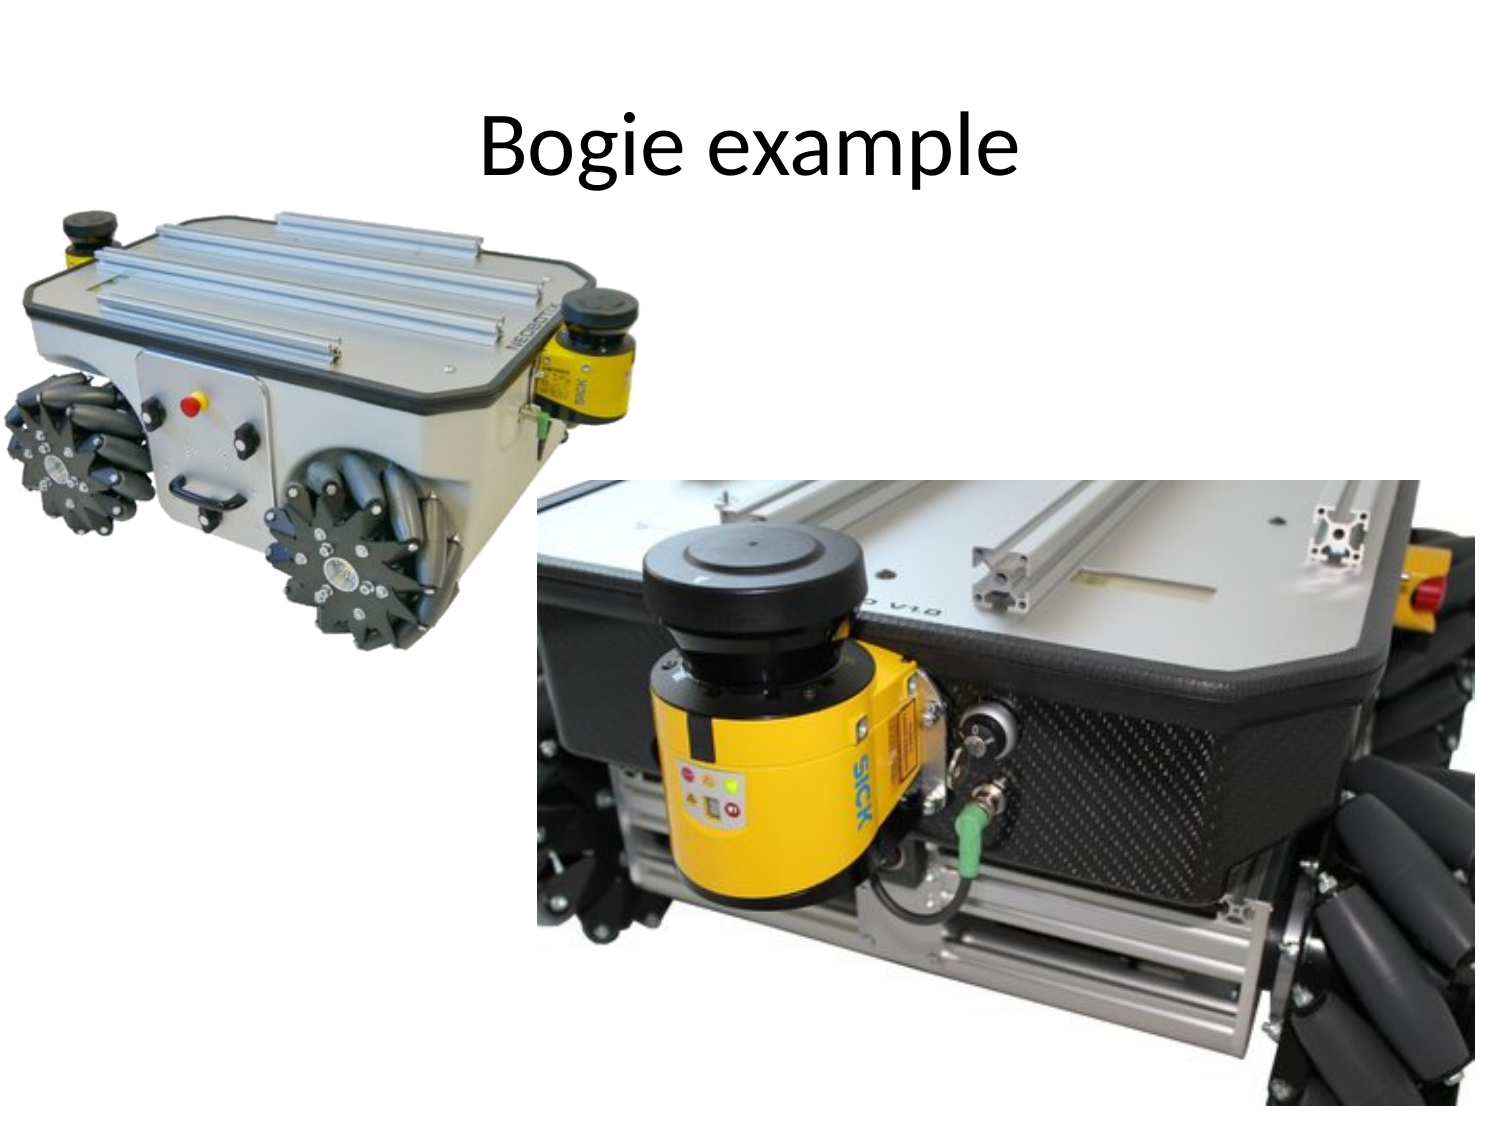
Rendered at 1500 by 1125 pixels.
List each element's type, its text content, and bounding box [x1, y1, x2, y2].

title Bogie example [75, 45, 1425, 233]
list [537, 480, 1476, 1107]
picture [0, 195, 644, 658]
